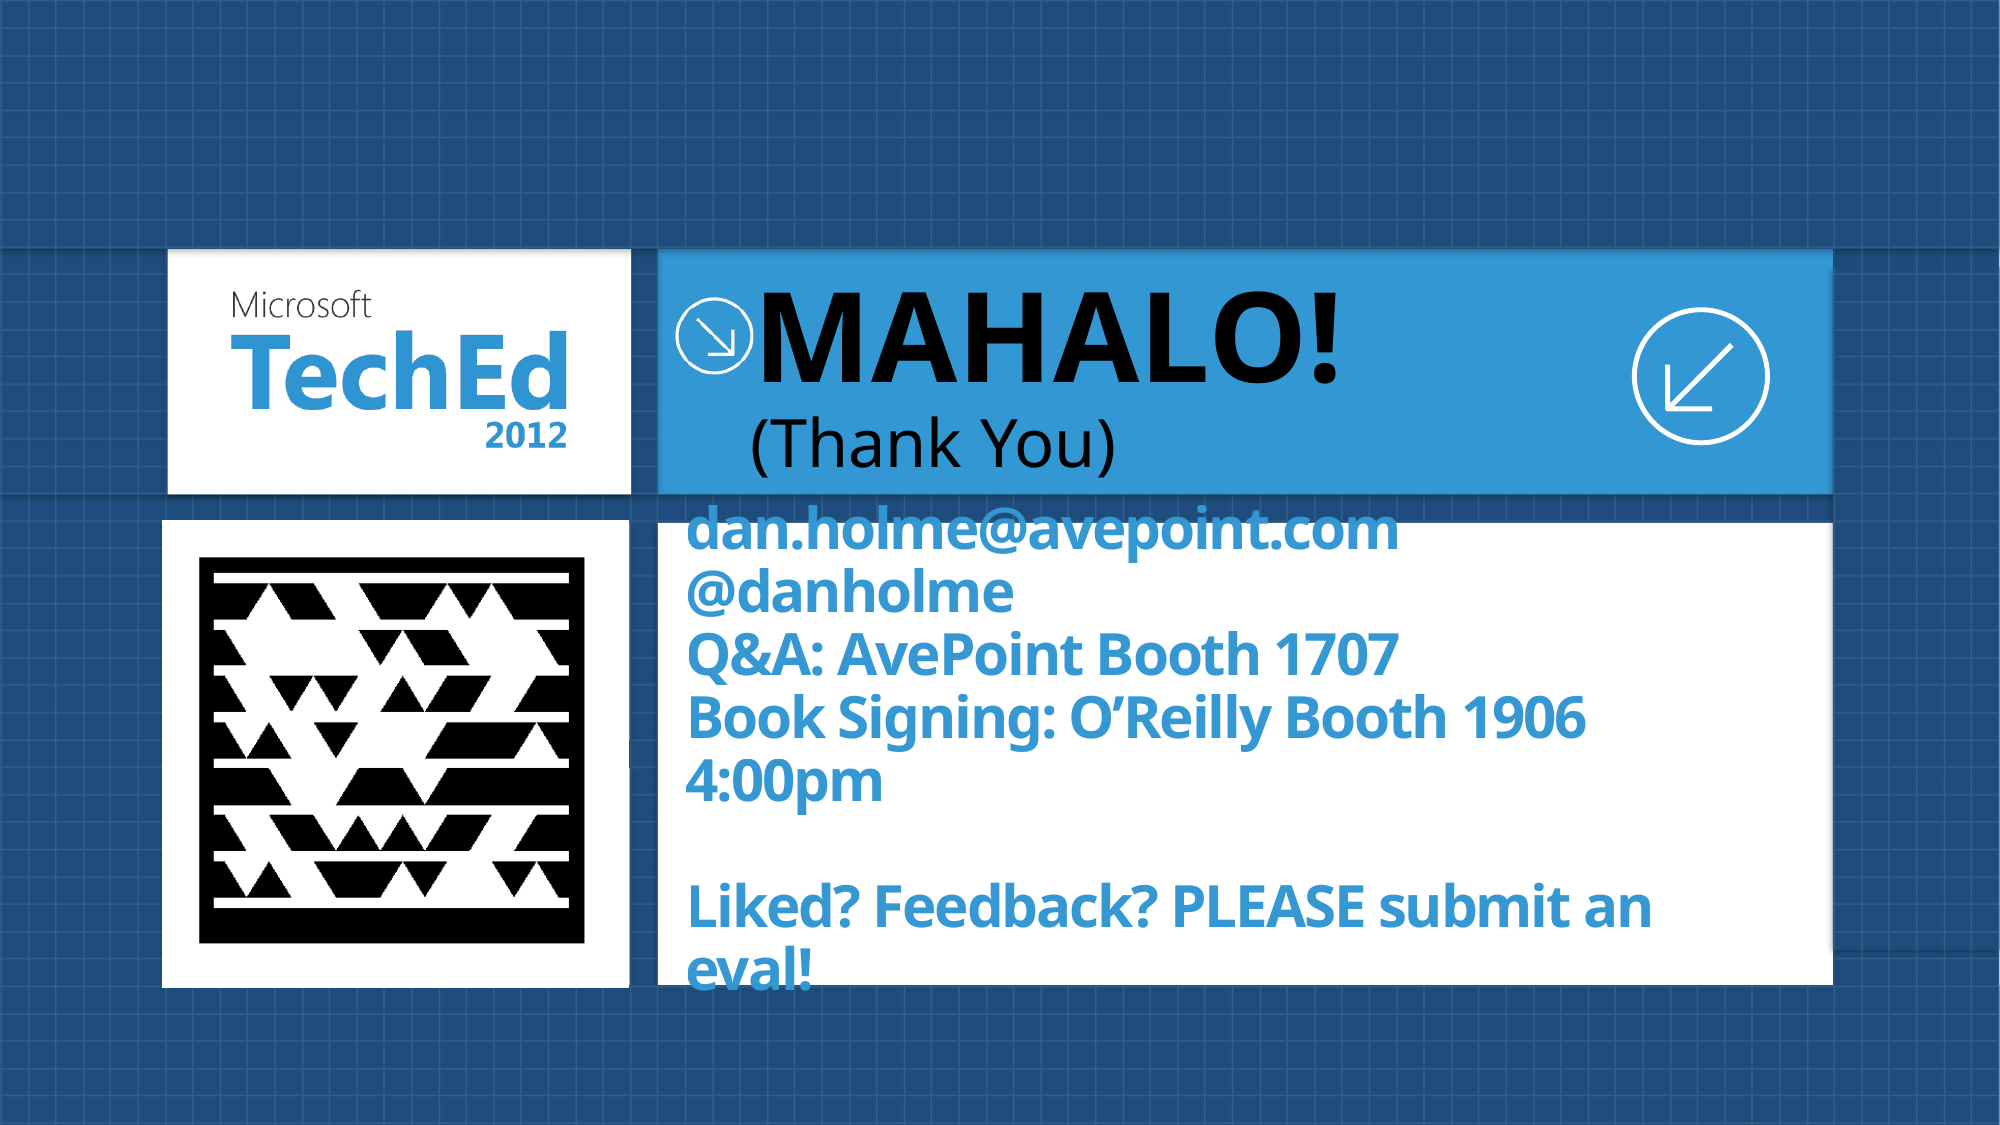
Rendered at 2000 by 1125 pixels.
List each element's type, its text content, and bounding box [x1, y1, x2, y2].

list MAHALO! (Thank You) [674, 275, 1625, 484]
title dan.holme@avepoint.com @danholme Q&A: AvePoint Booth 1707 Book Signing: O’Reilly Booth 1906 4:00pm Liked? Feedback? PLEASE submit an eval! [685, 650, 1788, 853]
picture [0, 0, 2000, 1125]
